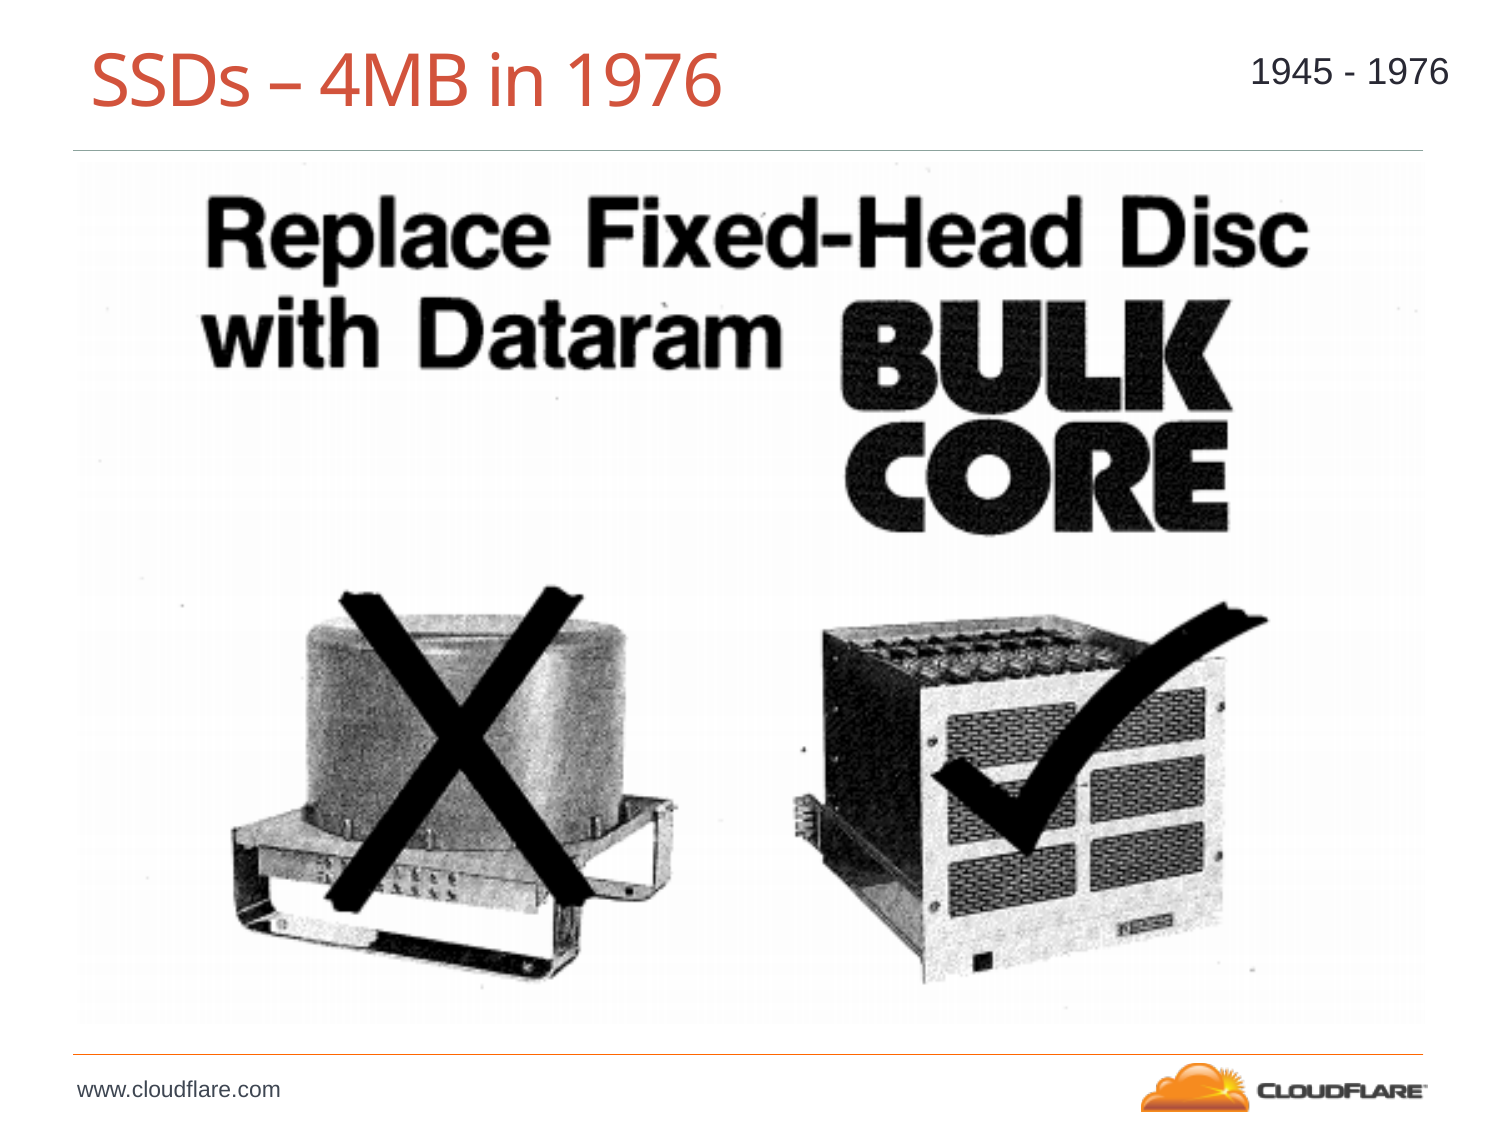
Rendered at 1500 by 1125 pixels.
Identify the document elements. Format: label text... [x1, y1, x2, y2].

title SSDs – 4MB in 1976 [75, 24, 1425, 129]
picture [1141, 1063, 1428, 1112]
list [74, 162, 1426, 1024]
text_box 1945 - 1976 [1235, 39, 1485, 100]
